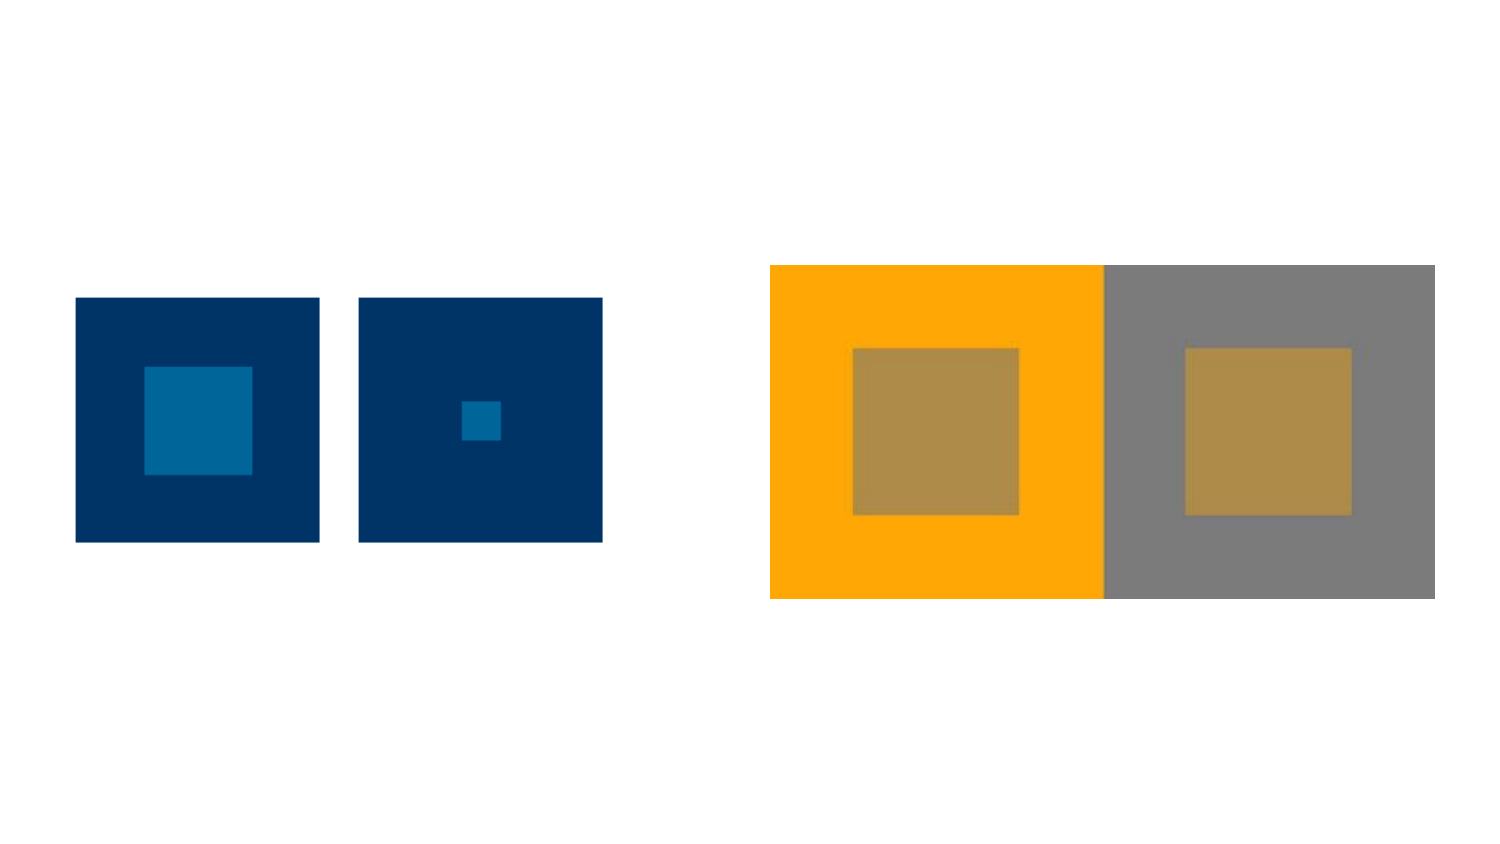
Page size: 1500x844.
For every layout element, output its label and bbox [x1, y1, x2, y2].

picture [39, 265, 642, 579]
picture [769, 265, 1435, 599]
